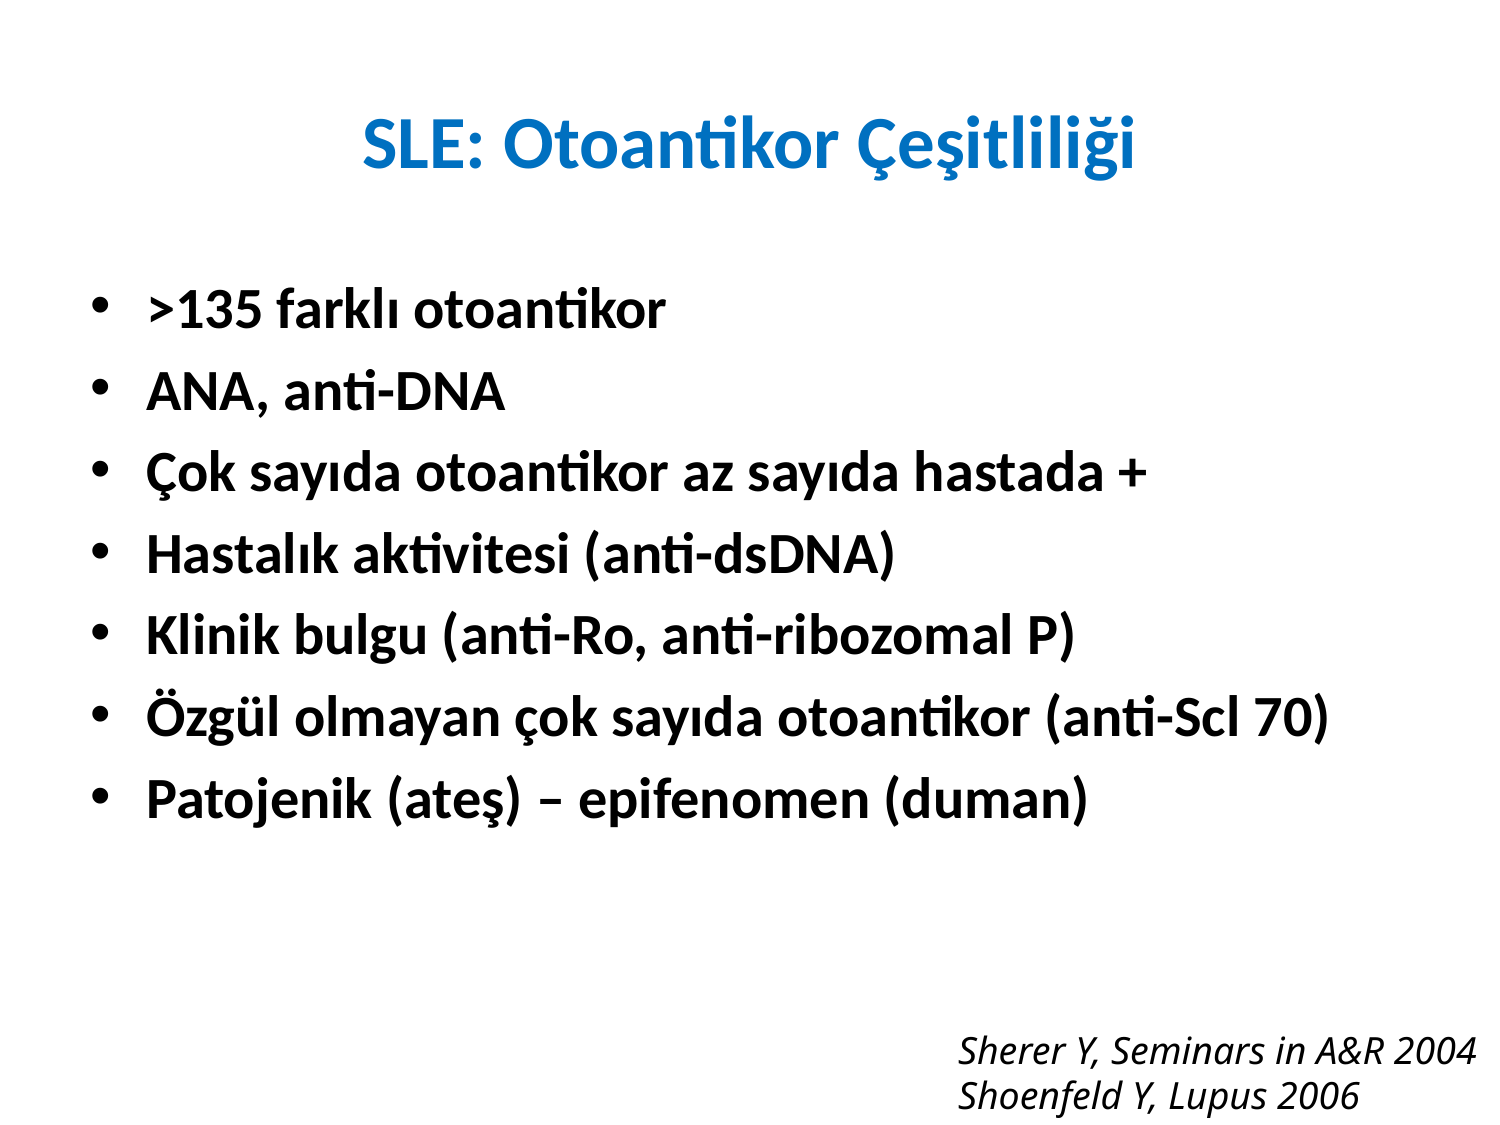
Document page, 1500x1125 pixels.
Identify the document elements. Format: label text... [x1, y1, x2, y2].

title SLE: Otoantikor Çeşitliliği [75, 45, 1425, 233]
text_box Sherer Y, Seminars in A&R 2004 Shoenfeld Y, Lupus 2006 [943, 1019, 1493, 1125]
list >135 farklı otoantikor ANA, anti-DNA Çok sayıda otoantikor az sayıda hastada + Hastalık aktivitesi (anti-dsDNA) Klinik bulgu (anti-Ro, anti-ribozomal P) Özgül olmayan çok sayıda otoantikor (anti-Scl 70) Patojenik (ateş) – epifenomen (duman) [75, 262, 1425, 1005]
